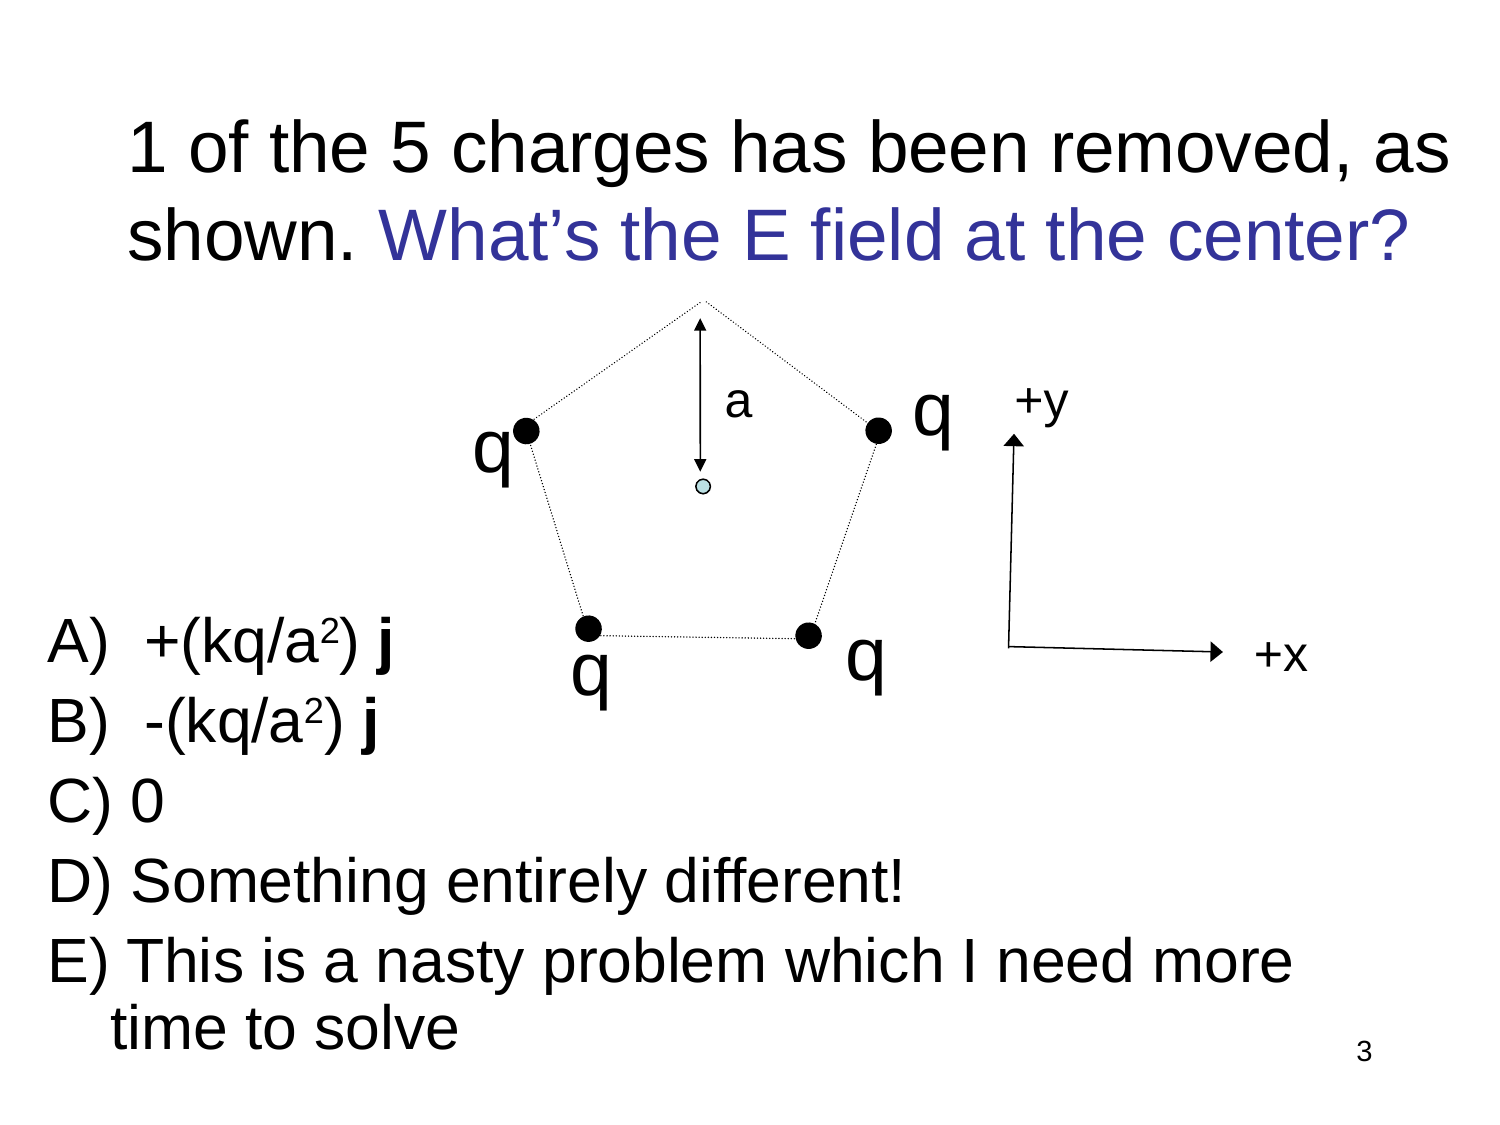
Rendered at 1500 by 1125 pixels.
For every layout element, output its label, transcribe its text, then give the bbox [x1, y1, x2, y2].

text_box [1003, 435, 1025, 649]
text_box [1009, 641, 1223, 663]
list A) +(kq/a2) j B) -(kq/a2) j C) 0 D) Something entirely different! E) This is a nasty problem which I need more time to solve [32, 600, 1416, 901]
title 1 of the 5 charges has been removed, as shown. What’s the E field at the center? [112, 93, 1478, 282]
text_box +y [999, 359, 1084, 435]
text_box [457, 352, 970, 719]
text_box +x [1239, 613, 1324, 689]
slide_number 3 [1074, 1025, 1388, 1100]
text_box [694, 318, 707, 351]
